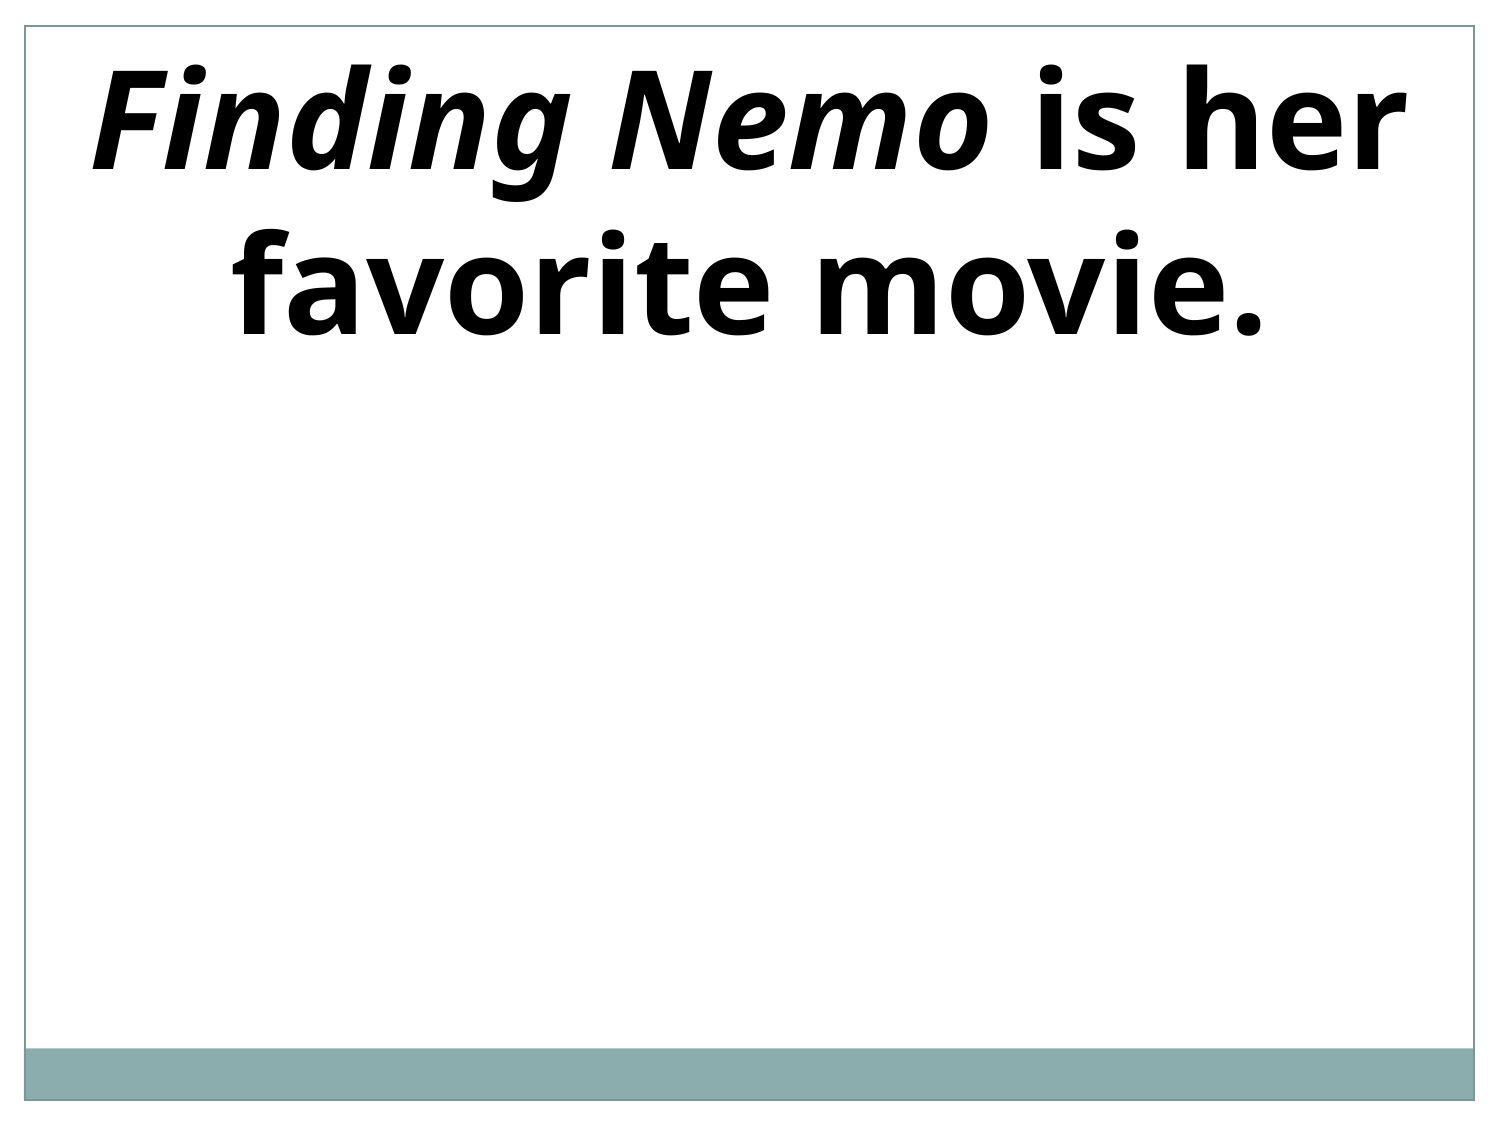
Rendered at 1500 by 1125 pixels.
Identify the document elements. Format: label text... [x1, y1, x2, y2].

text_box Finding Nemo is her favorite movie. [24, 24, 1475, 370]
